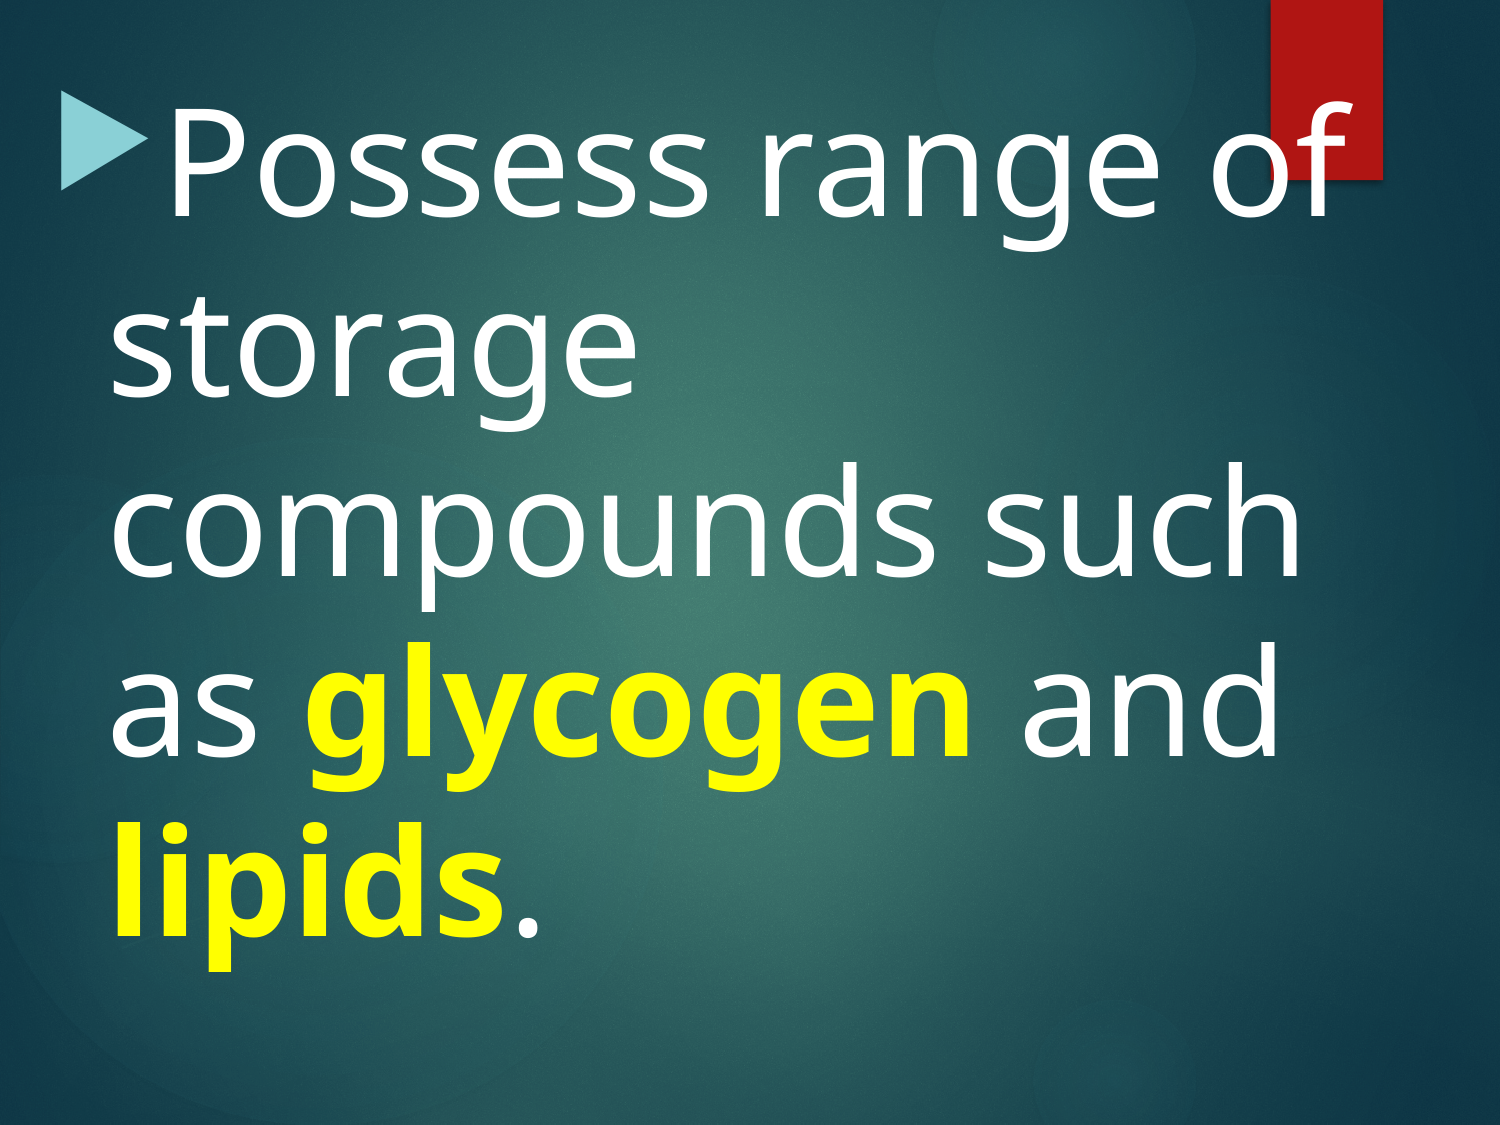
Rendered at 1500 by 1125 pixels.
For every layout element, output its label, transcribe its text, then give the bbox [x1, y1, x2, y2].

list Possess range of storage compounds such as glycogen and lipids. [35, 58, 1465, 1125]
